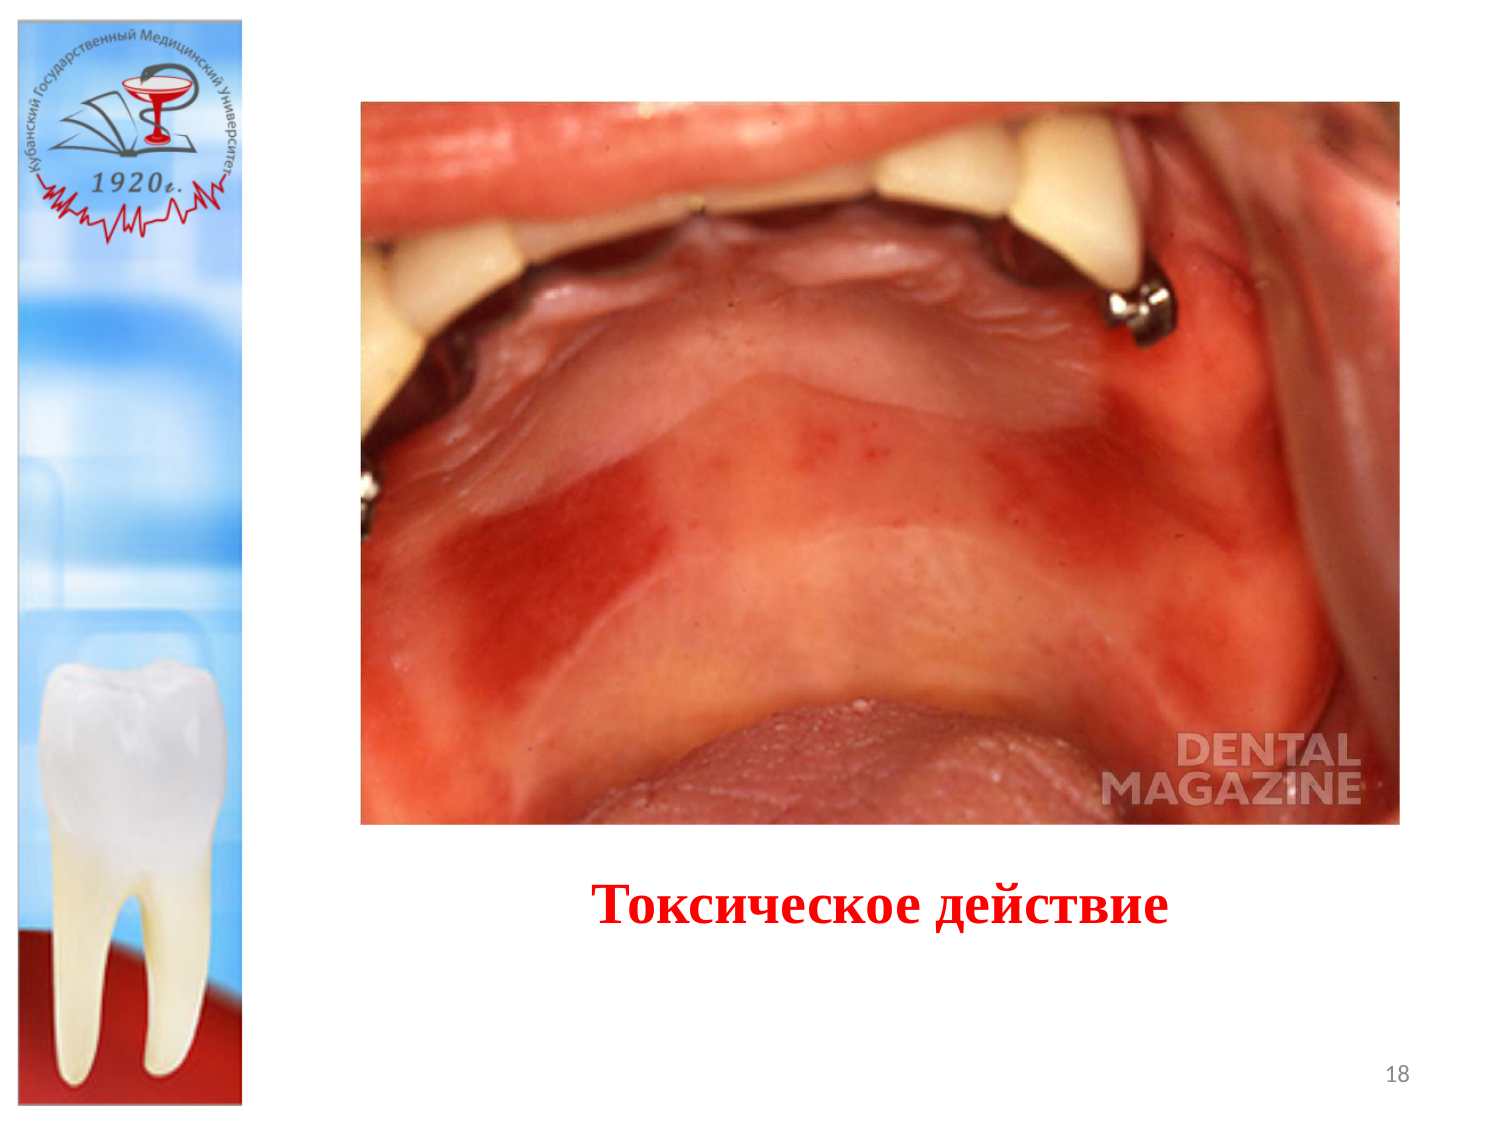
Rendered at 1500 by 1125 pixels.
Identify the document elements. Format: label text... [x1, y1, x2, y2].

picture [359, 101, 1401, 825]
text_box Токсическое действие [320, 857, 1440, 943]
slide_number 18 [1074, 1042, 1425, 1103]
picture [17, 18, 243, 1107]
